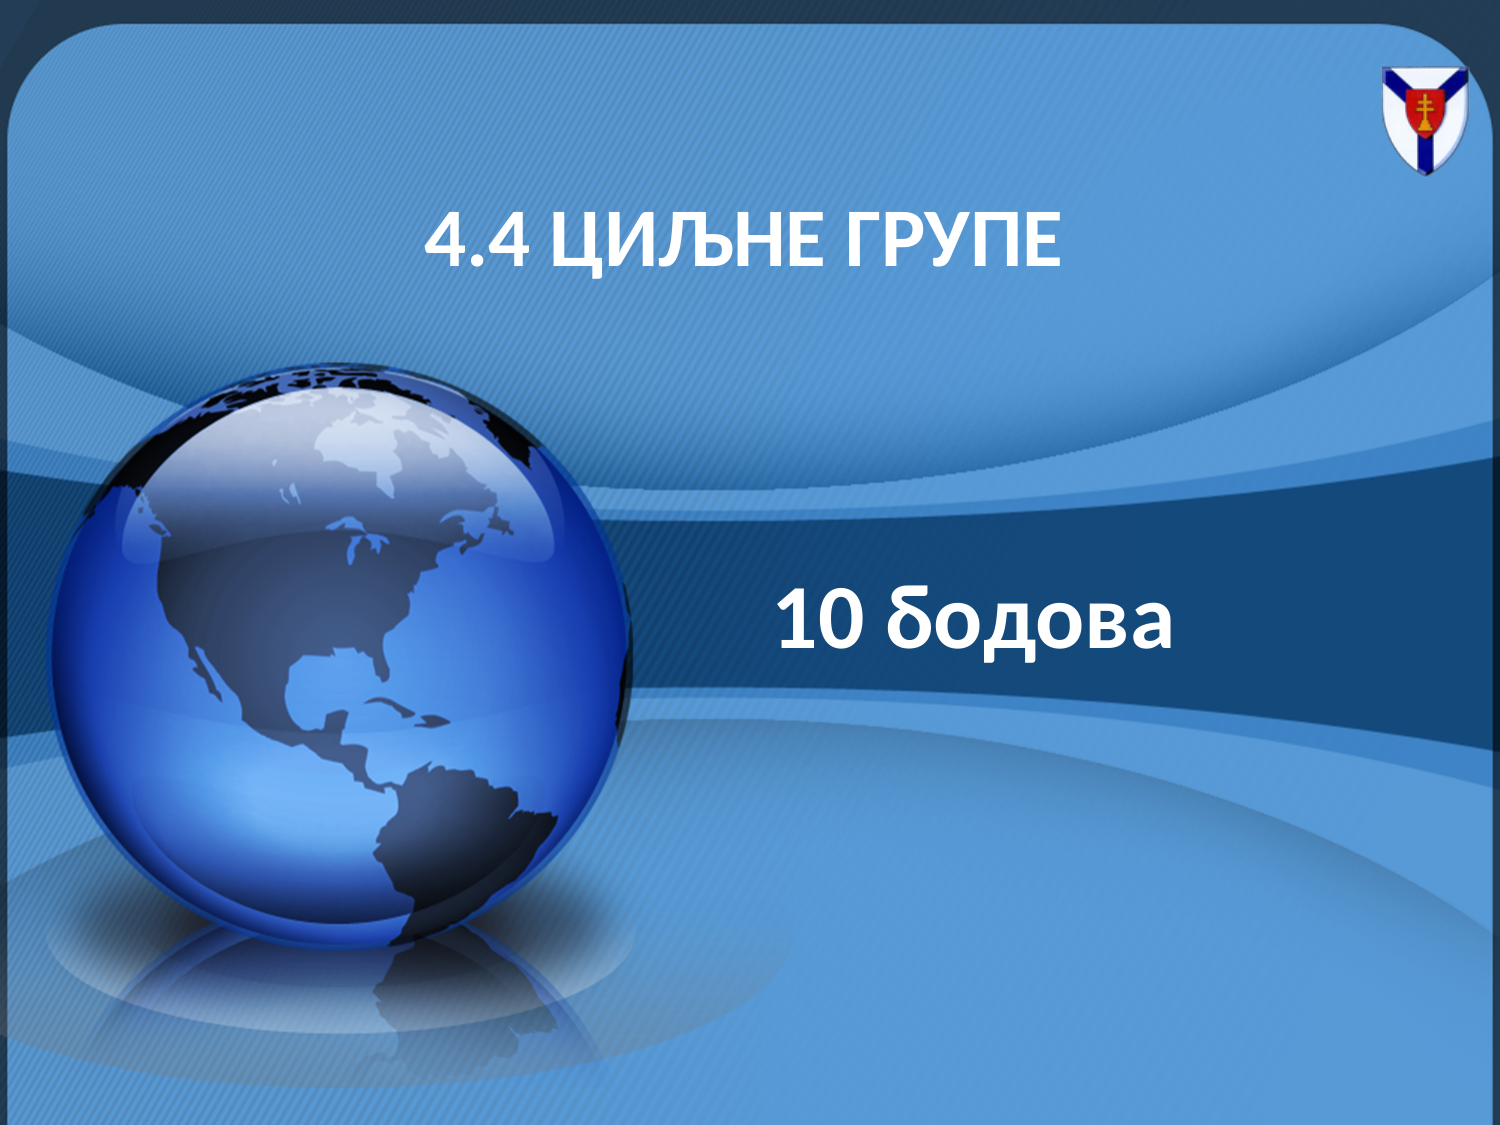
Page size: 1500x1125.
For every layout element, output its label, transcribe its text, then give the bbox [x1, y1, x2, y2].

title 4.4 ЦИЉНЕ ГРУПЕ [23, 112, 1465, 354]
picture [0, 0, 1500, 1125]
text_box 10 бодова [679, 491, 1269, 733]
